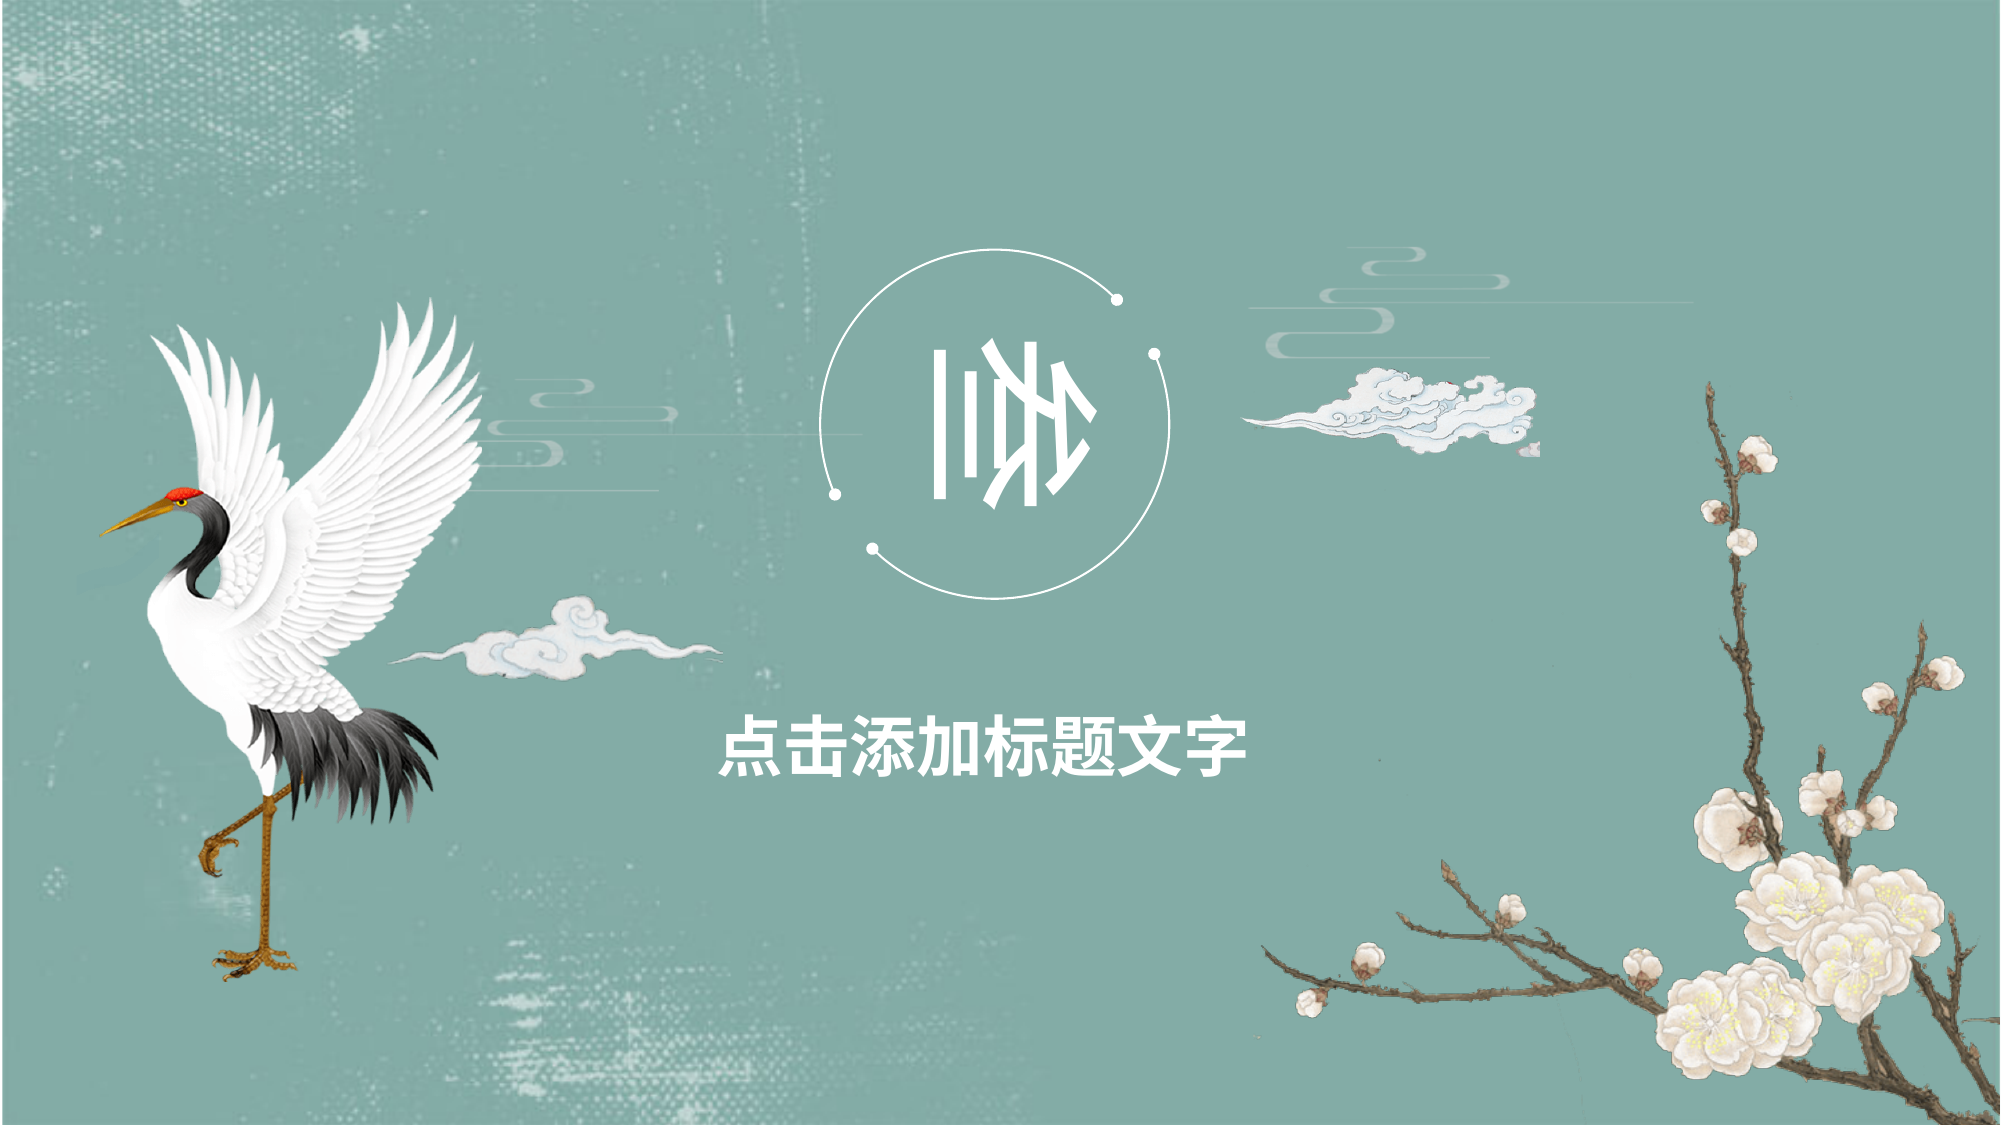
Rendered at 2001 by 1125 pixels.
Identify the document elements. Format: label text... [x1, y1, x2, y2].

text_box 点击添加标题文字 [723, 697, 1253, 793]
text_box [823, 225, 1166, 624]
picture [2, 0, 2001, 1125]
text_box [488, 285, 869, 566]
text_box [1204, 153, 1700, 433]
